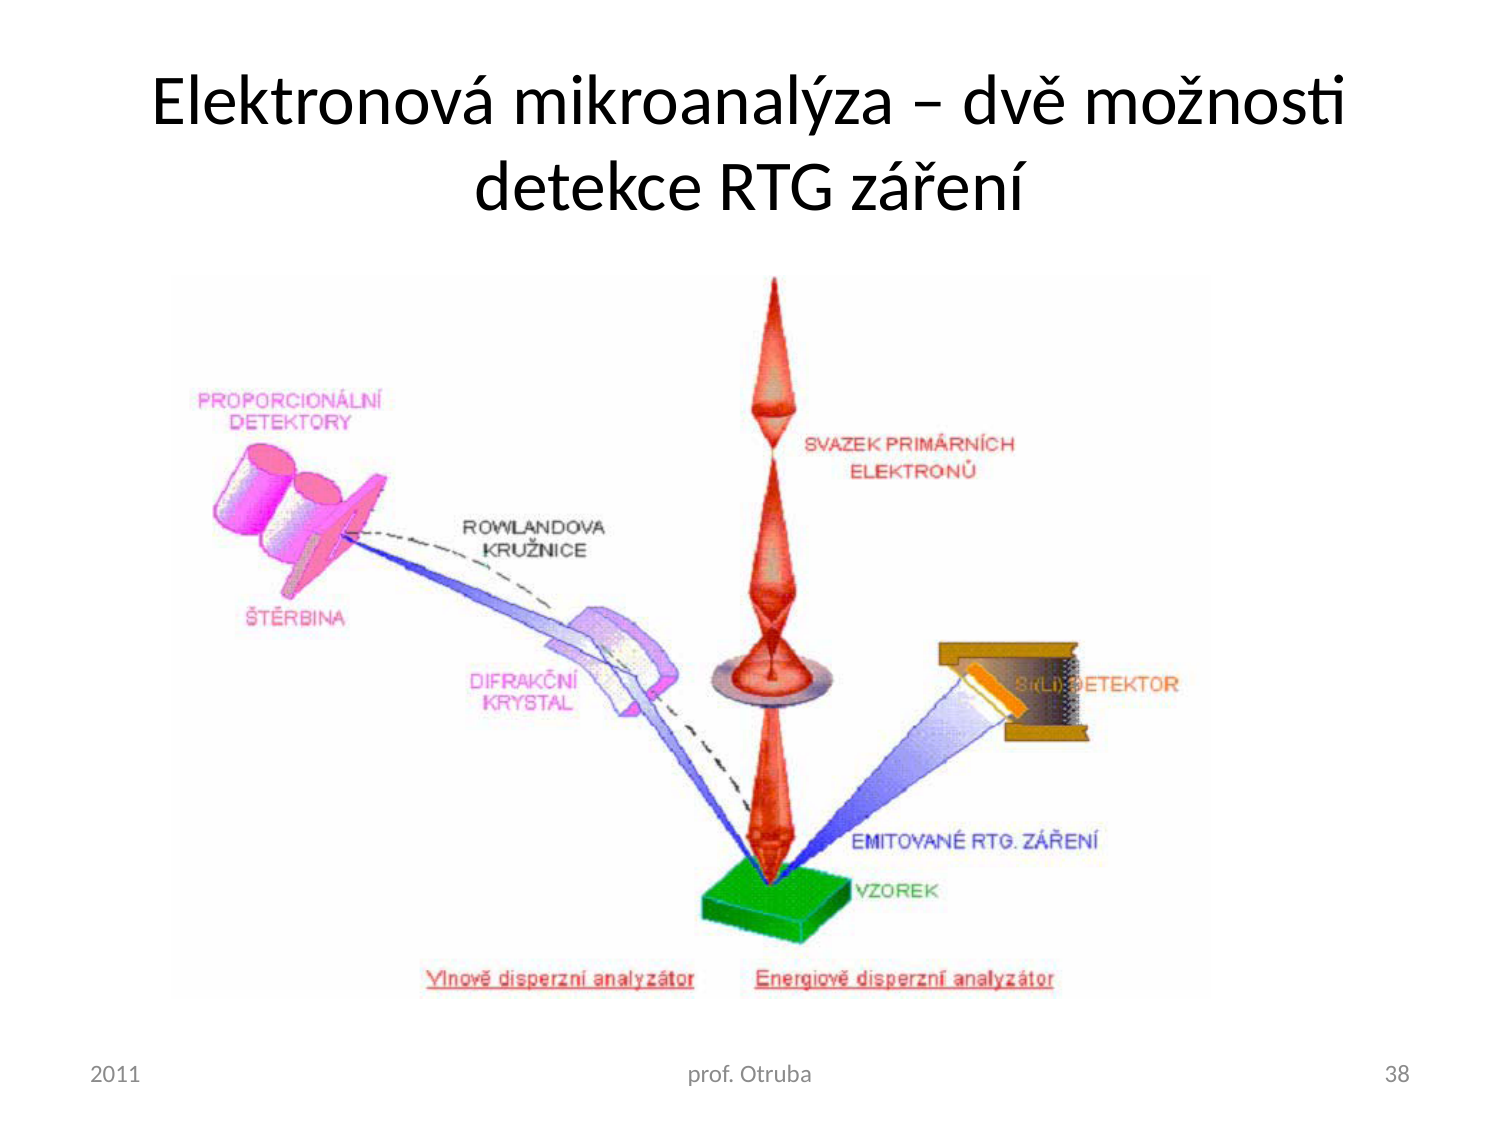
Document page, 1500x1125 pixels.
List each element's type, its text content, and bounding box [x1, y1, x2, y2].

slide_number 38 [1074, 1042, 1425, 1103]
slide_number 2011 [75, 1042, 425, 1103]
footer prof. Otruba [512, 1042, 988, 1103]
title Elektronová mikroanalýza – dvě možnosti detekce RTG záření [75, 45, 1425, 233]
picture [170, 274, 1211, 999]
